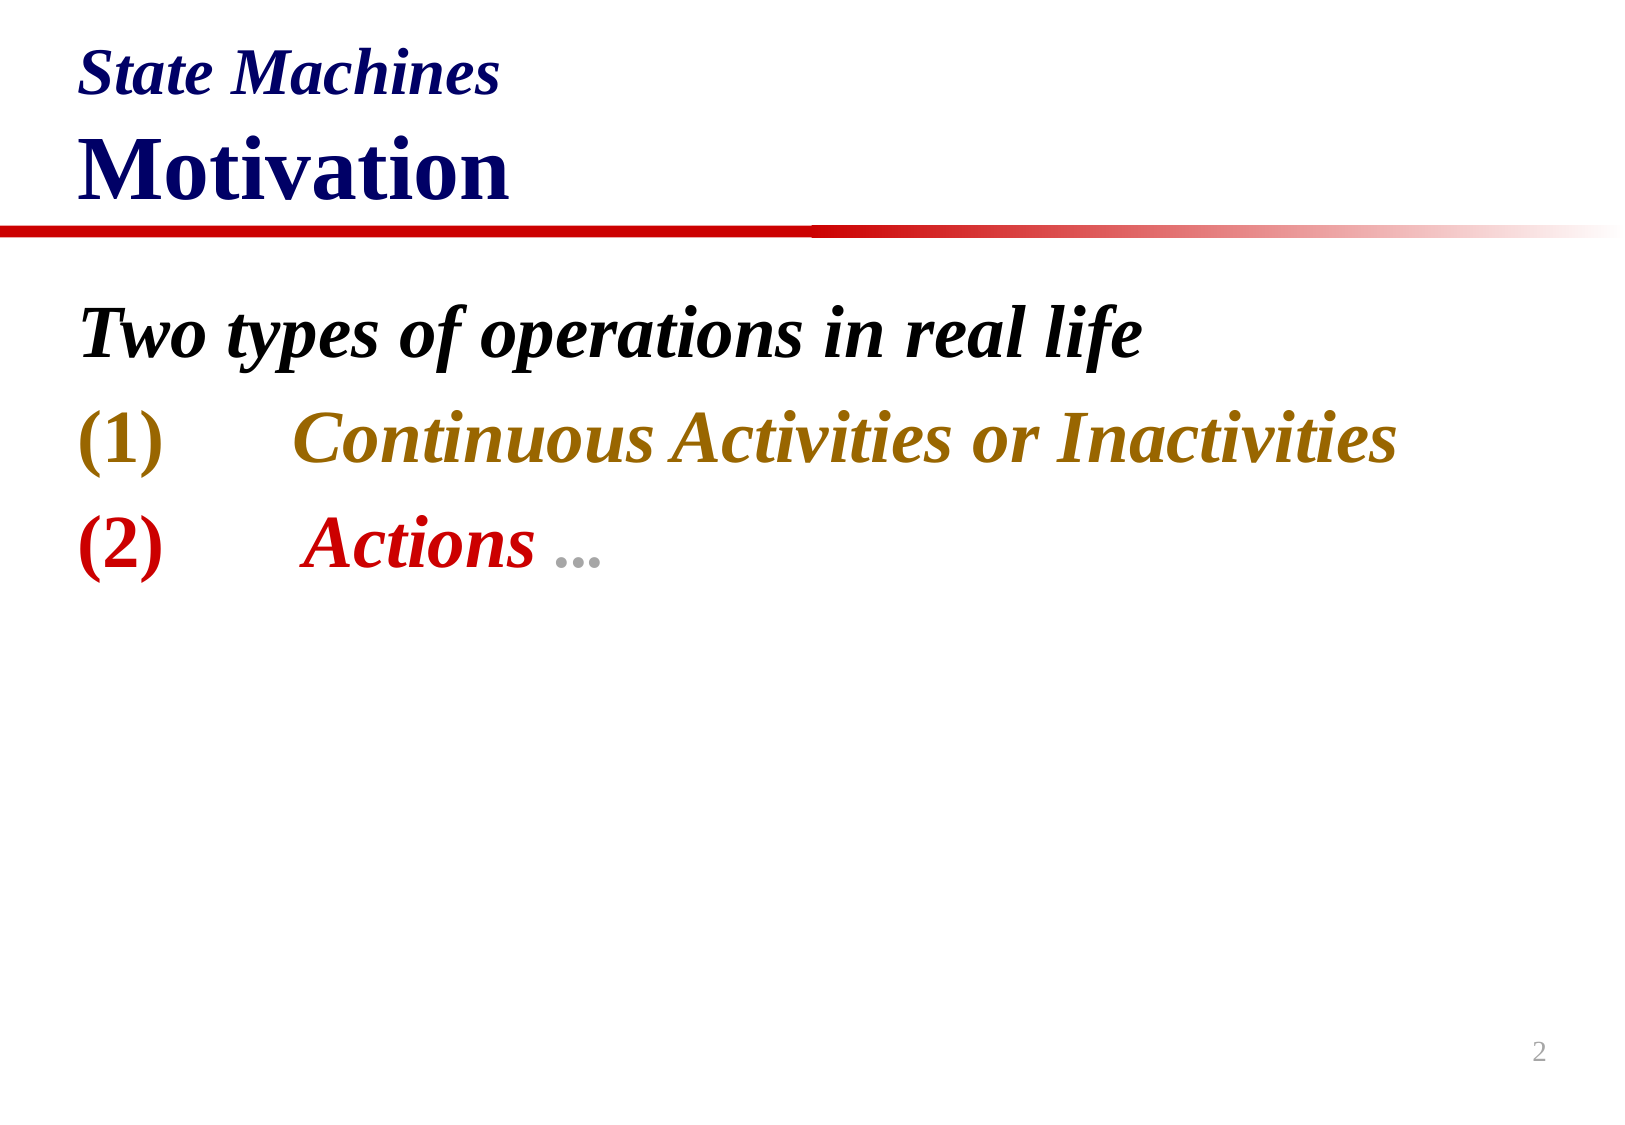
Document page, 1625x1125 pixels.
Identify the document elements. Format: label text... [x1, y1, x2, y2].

title State Machines Motivation [62, 43, 1563, 226]
list Two types of operations in real life (1) Continuous Activities or Inactivities (2) Actions ... [62, 274, 1563, 1088]
